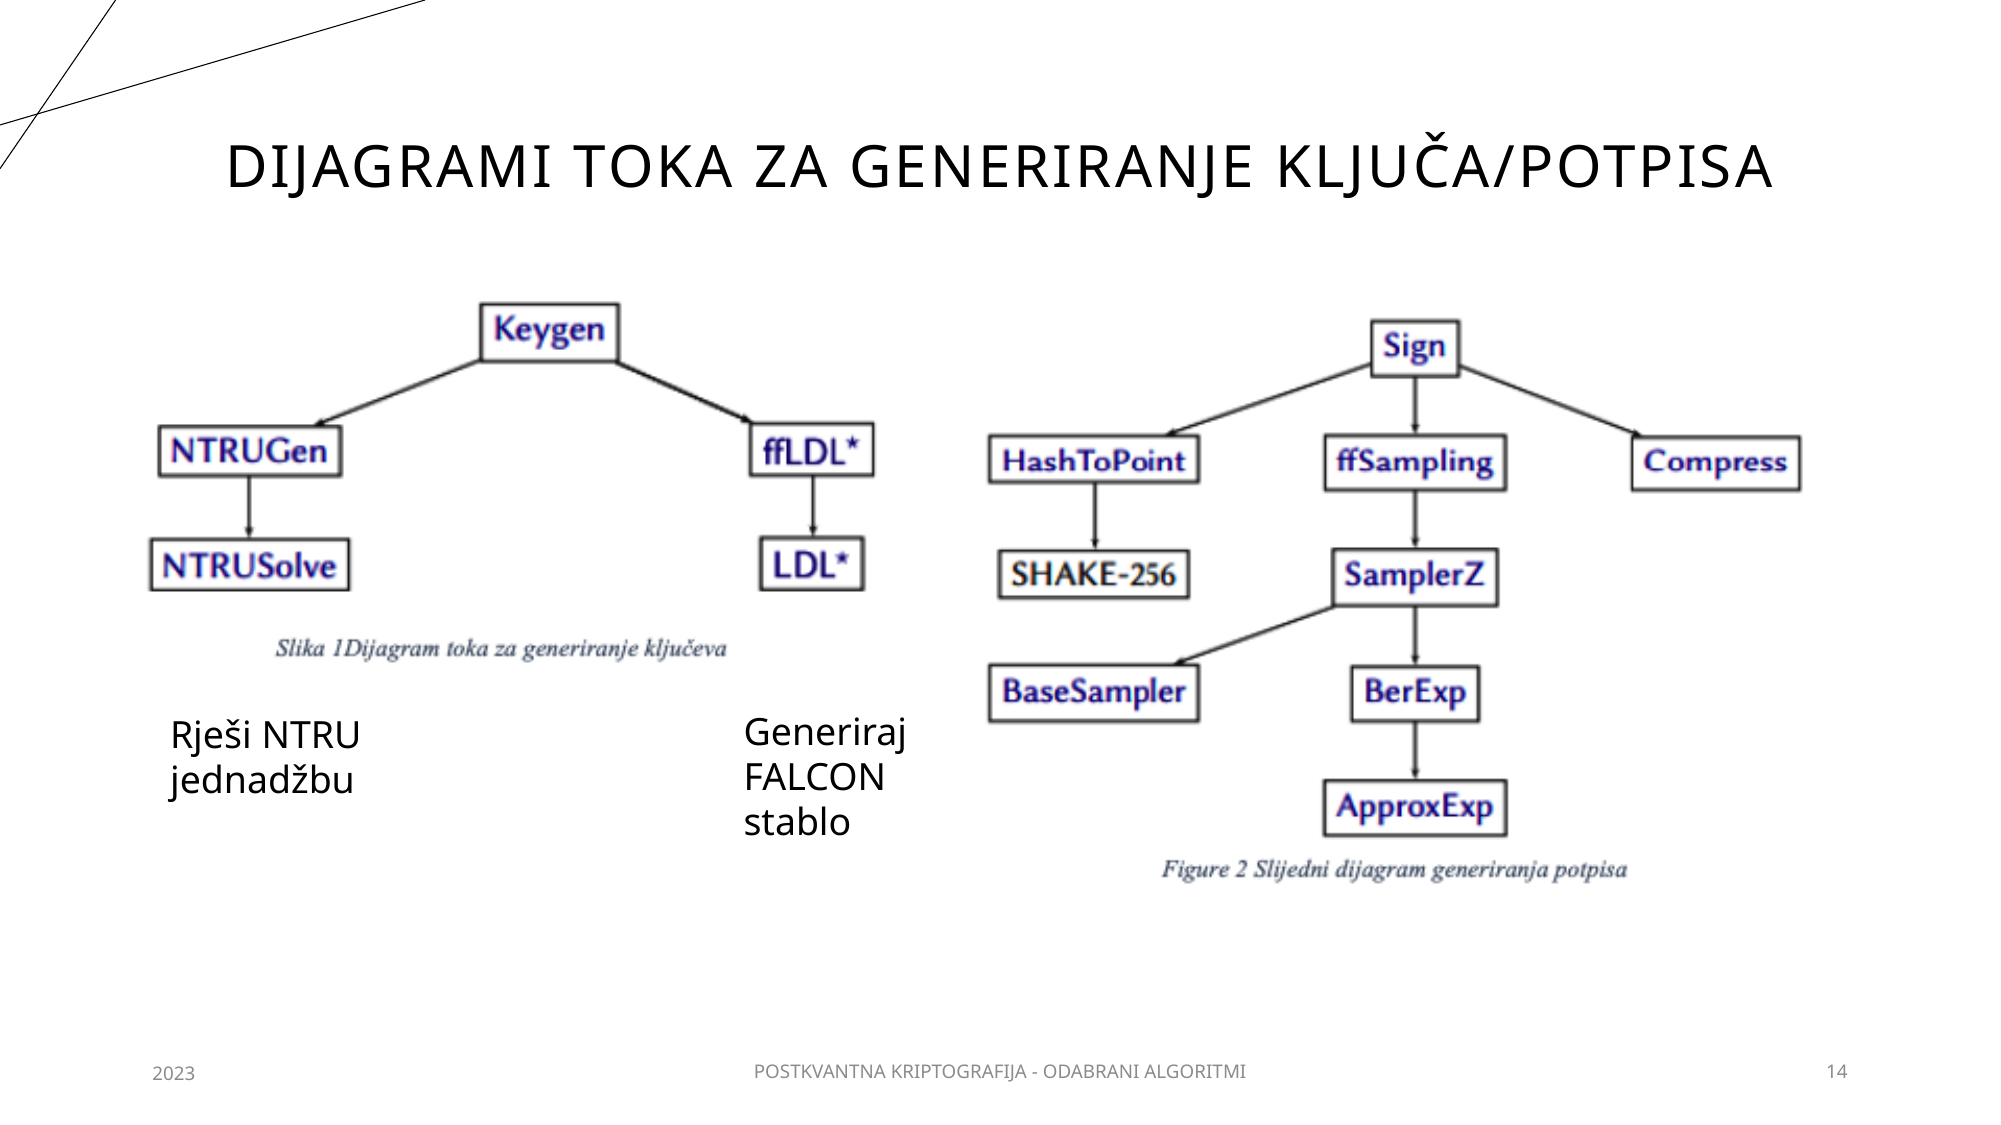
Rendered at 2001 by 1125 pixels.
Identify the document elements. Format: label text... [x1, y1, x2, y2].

footer POSTKVANTNA KRIPTOGRAFIJA - ODABRANI ALGORITMI [662, 1042, 1338, 1103]
picture [137, 277, 927, 667]
picture [972, 277, 1853, 890]
text_box Generiraj FALCON stablo [728, 701, 927, 851]
slide_number 2023 [137, 1042, 588, 1103]
title DIJAGRAMI TOKA ZA GENERIRANJE KLJUČA/Potpisa [137, 59, 1863, 278]
text_box Rješi NTRU jednadžbu [155, 703, 378, 809]
slide_number 14 [1412, 1042, 1863, 1103]
